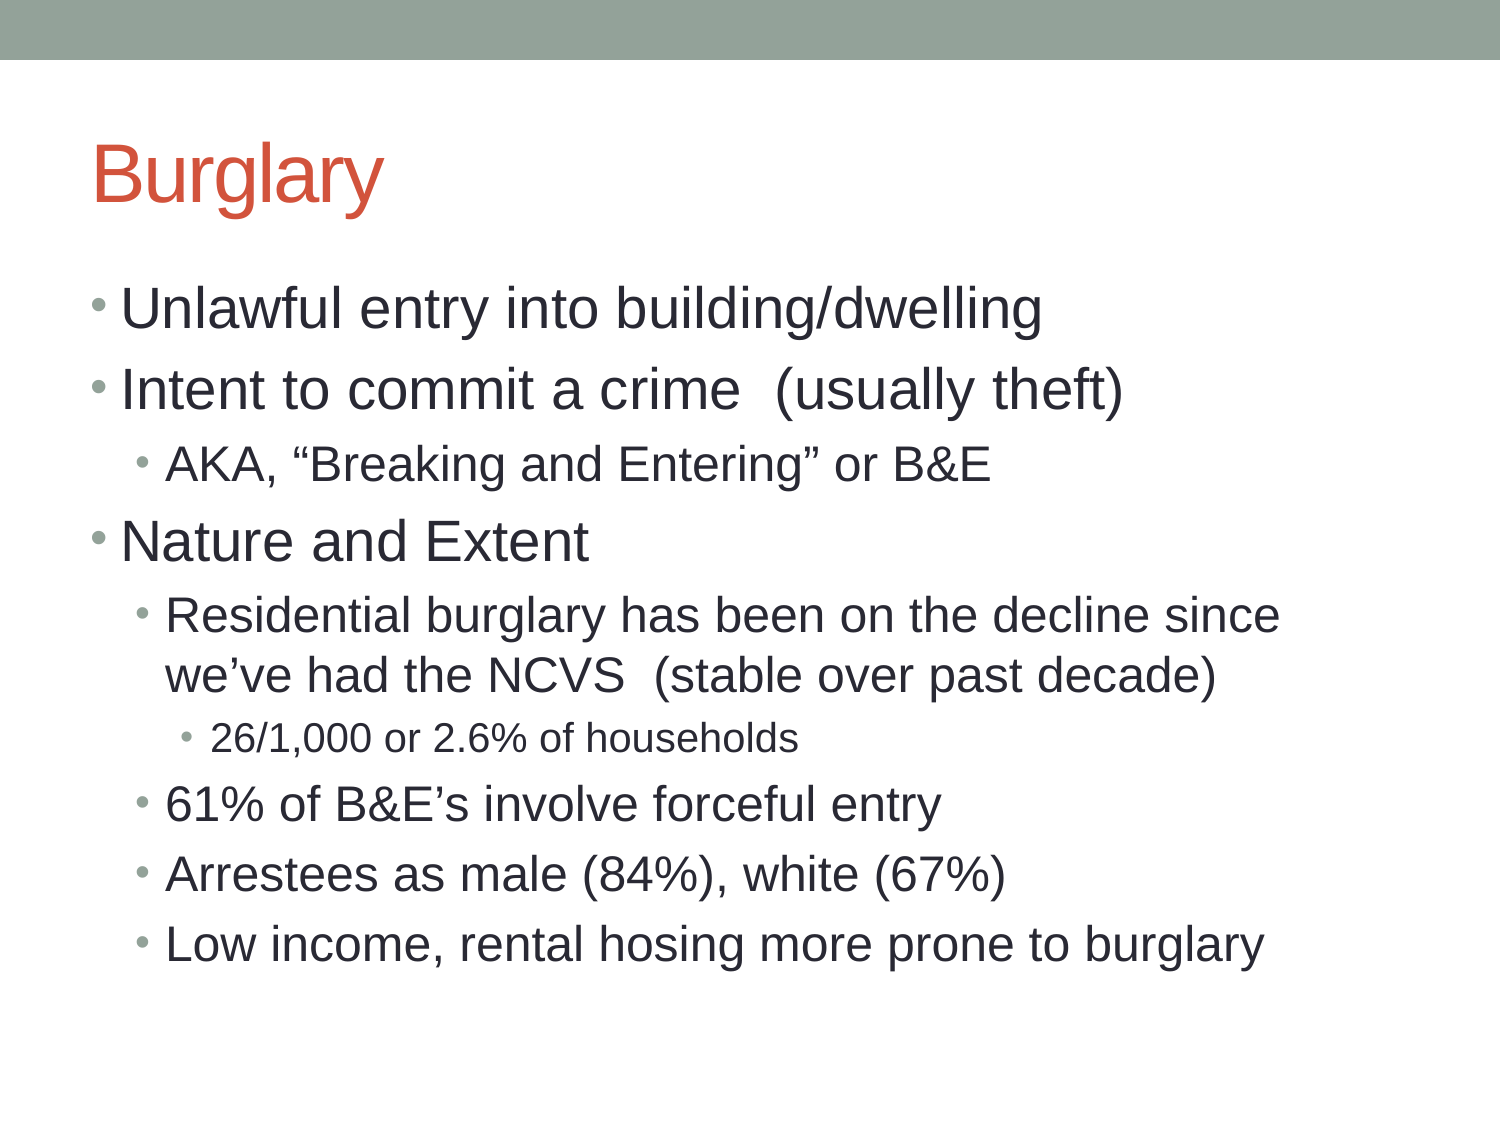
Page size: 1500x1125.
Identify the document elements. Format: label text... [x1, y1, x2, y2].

list Unlawful entry into building/dwelling Intent to commit a crime (usually theft) AKA, “Breaking and Entering” or B&E Nature and Extent Residential burglary has been on the decline since we’ve had the NCVS (stable over past decade) 26/1,000 or 2.6% of households 61% of B&E’s involve forceful entry Arrestees as male (84%), white (67%) Low income, rental hosing more prone to burglary [75, 262, 1425, 1063]
title Burglary [75, 87, 1425, 250]
